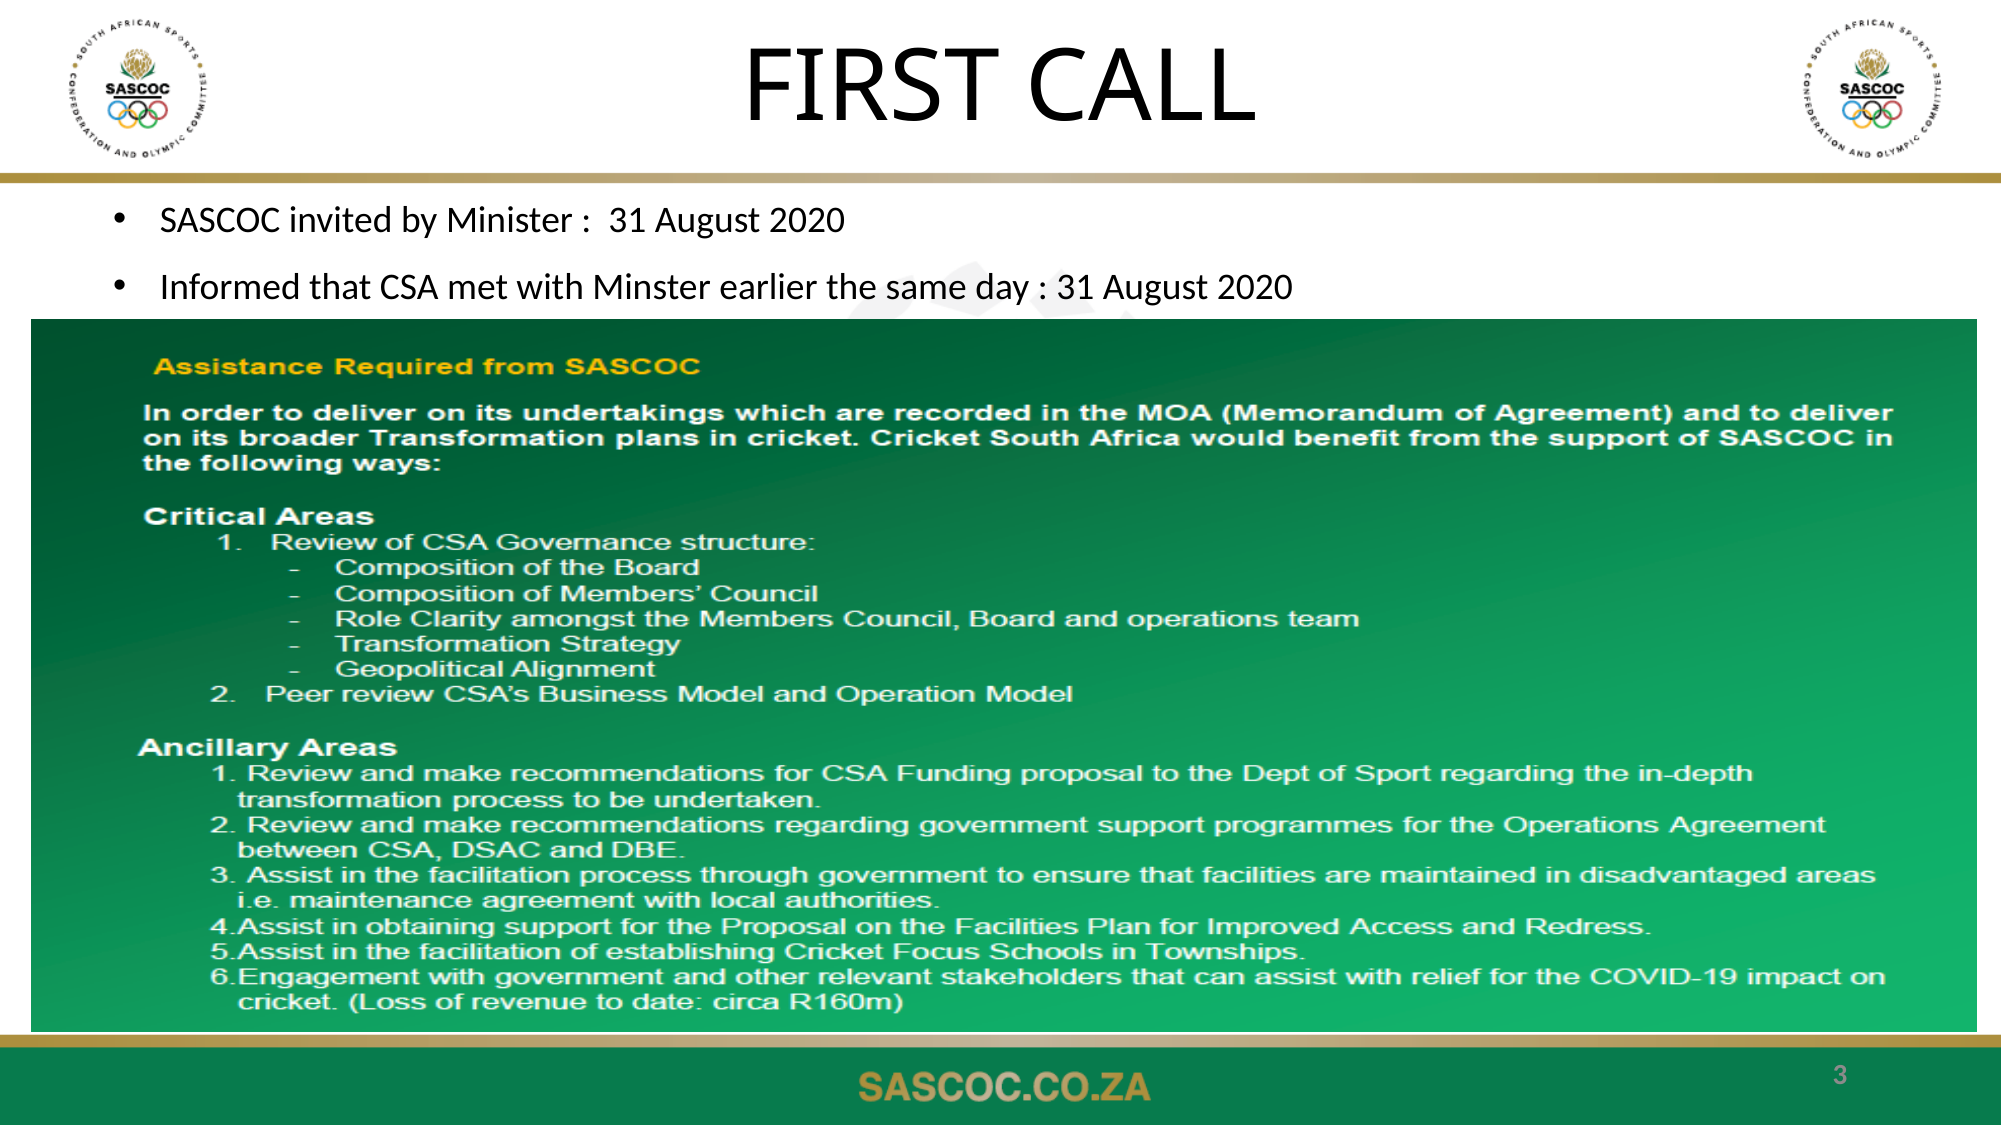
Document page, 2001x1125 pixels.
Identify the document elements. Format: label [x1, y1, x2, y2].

picture [0, 0, 2000, 1125]
text_box [31, 319, 1977, 1032]
